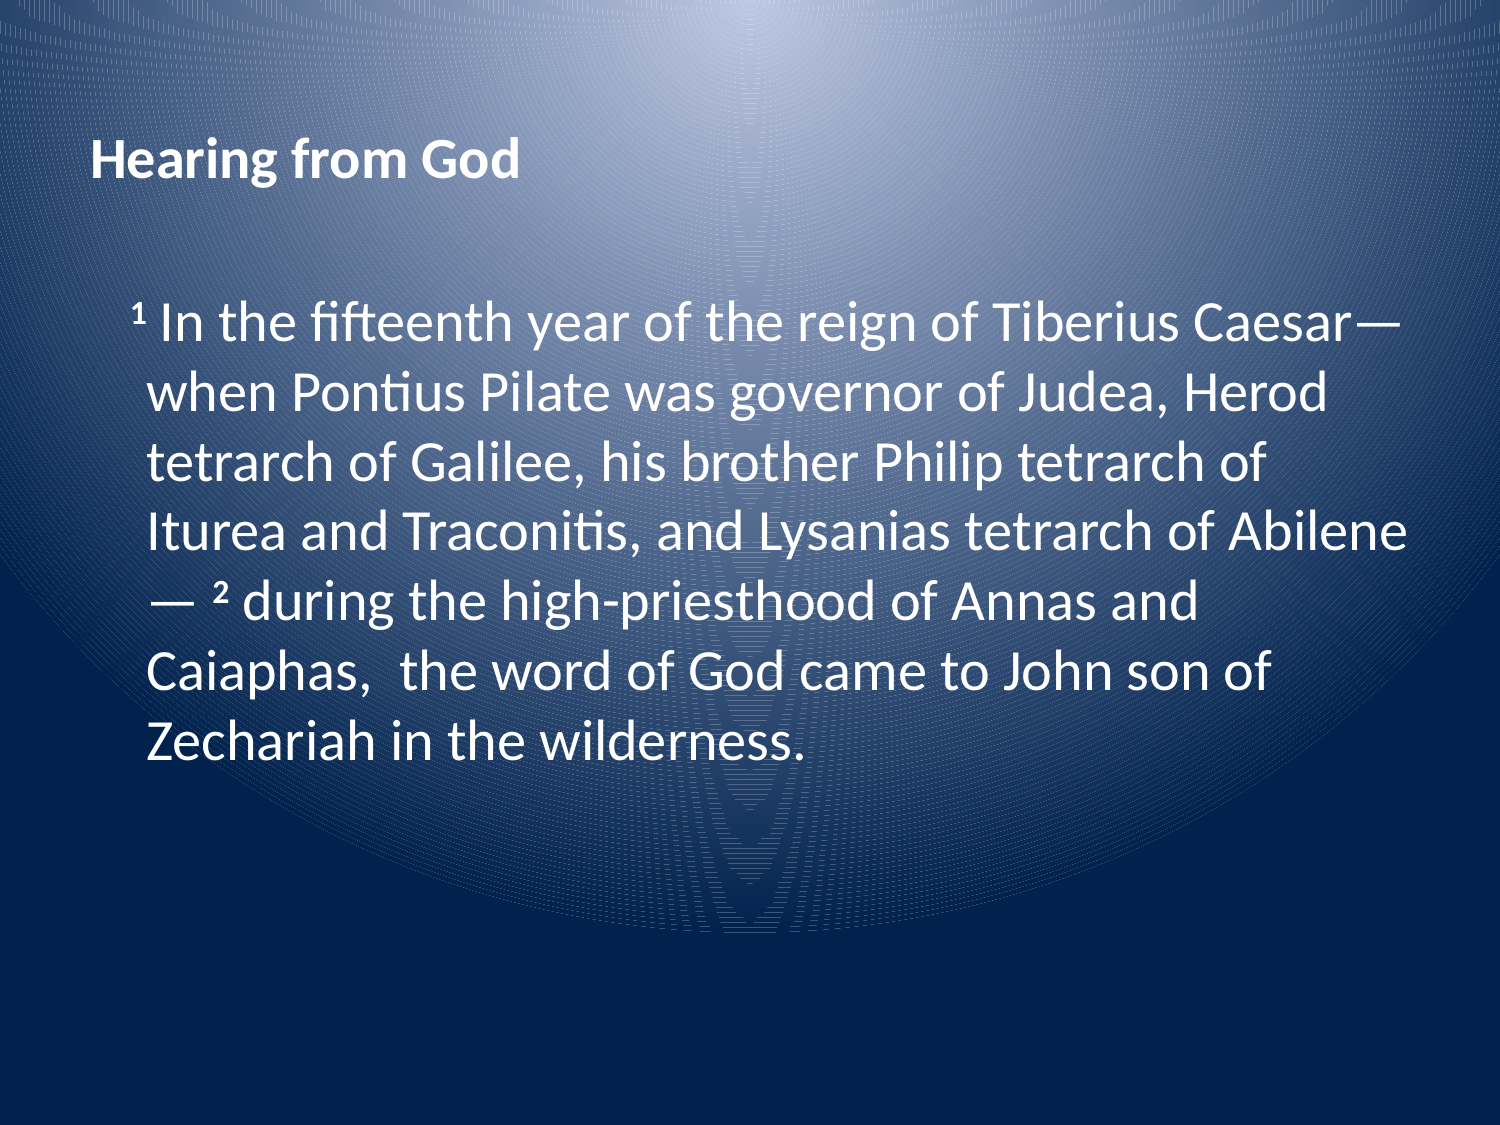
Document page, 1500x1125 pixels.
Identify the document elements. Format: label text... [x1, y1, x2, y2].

list Hearing from God 1 In the fifteenth year of the reign of Tiberius Caesar—when Pontius Pilate was governor of Judea, Herod tetrarch of Galilee, his brother Philip tetrarch of Iturea and Traconitis, and Lysanias tetrarch of Abilene— 2 during the high-priesthood of Annas and Caiaphas, the word of God came to John son of Zechariah in the wilderness. [75, 112, 1425, 1005]
